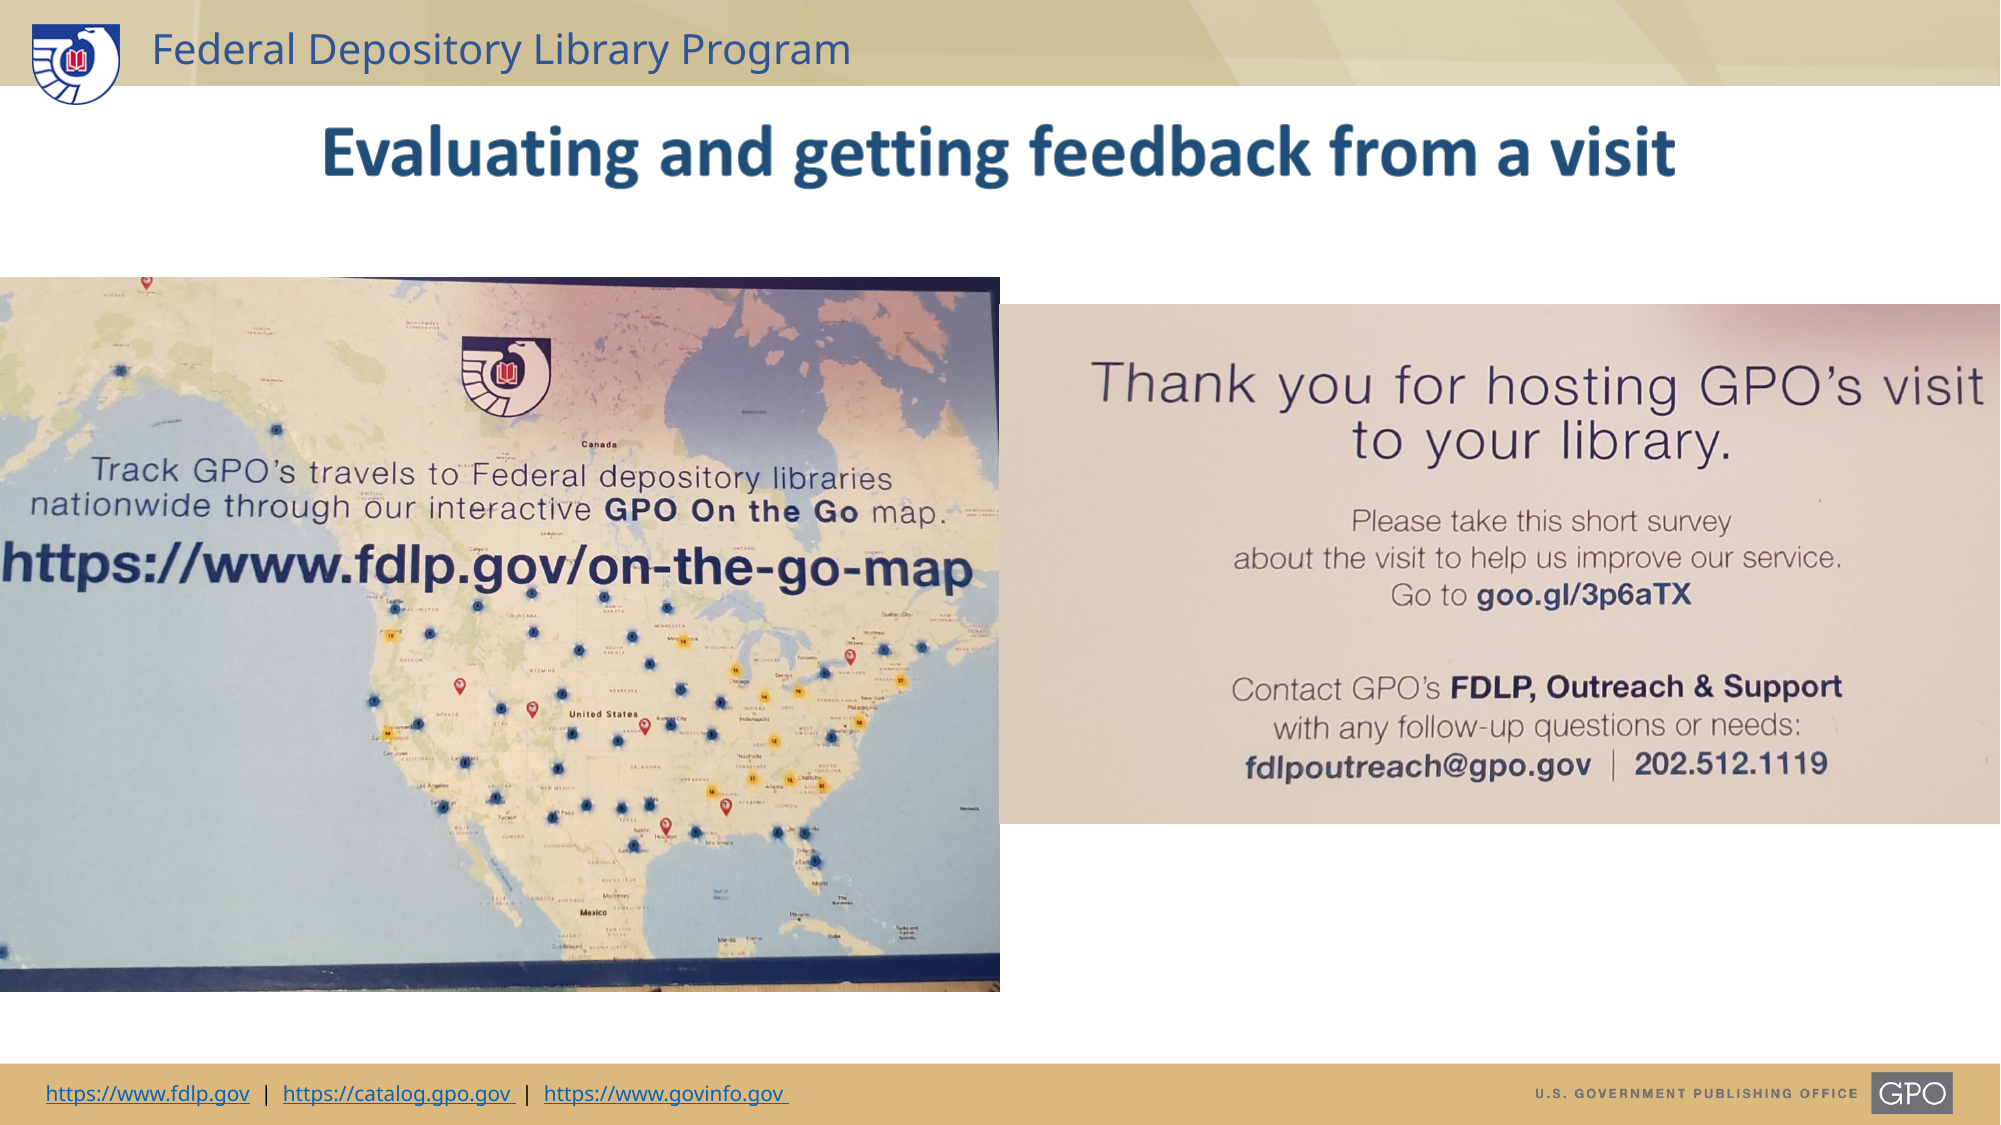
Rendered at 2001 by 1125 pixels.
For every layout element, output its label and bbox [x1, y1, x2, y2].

picture [1532, 1072, 1953, 1114]
list [0, 277, 1000, 992]
picture [0, 0, 2000, 264]
picture [999, 304, 2000, 824]
